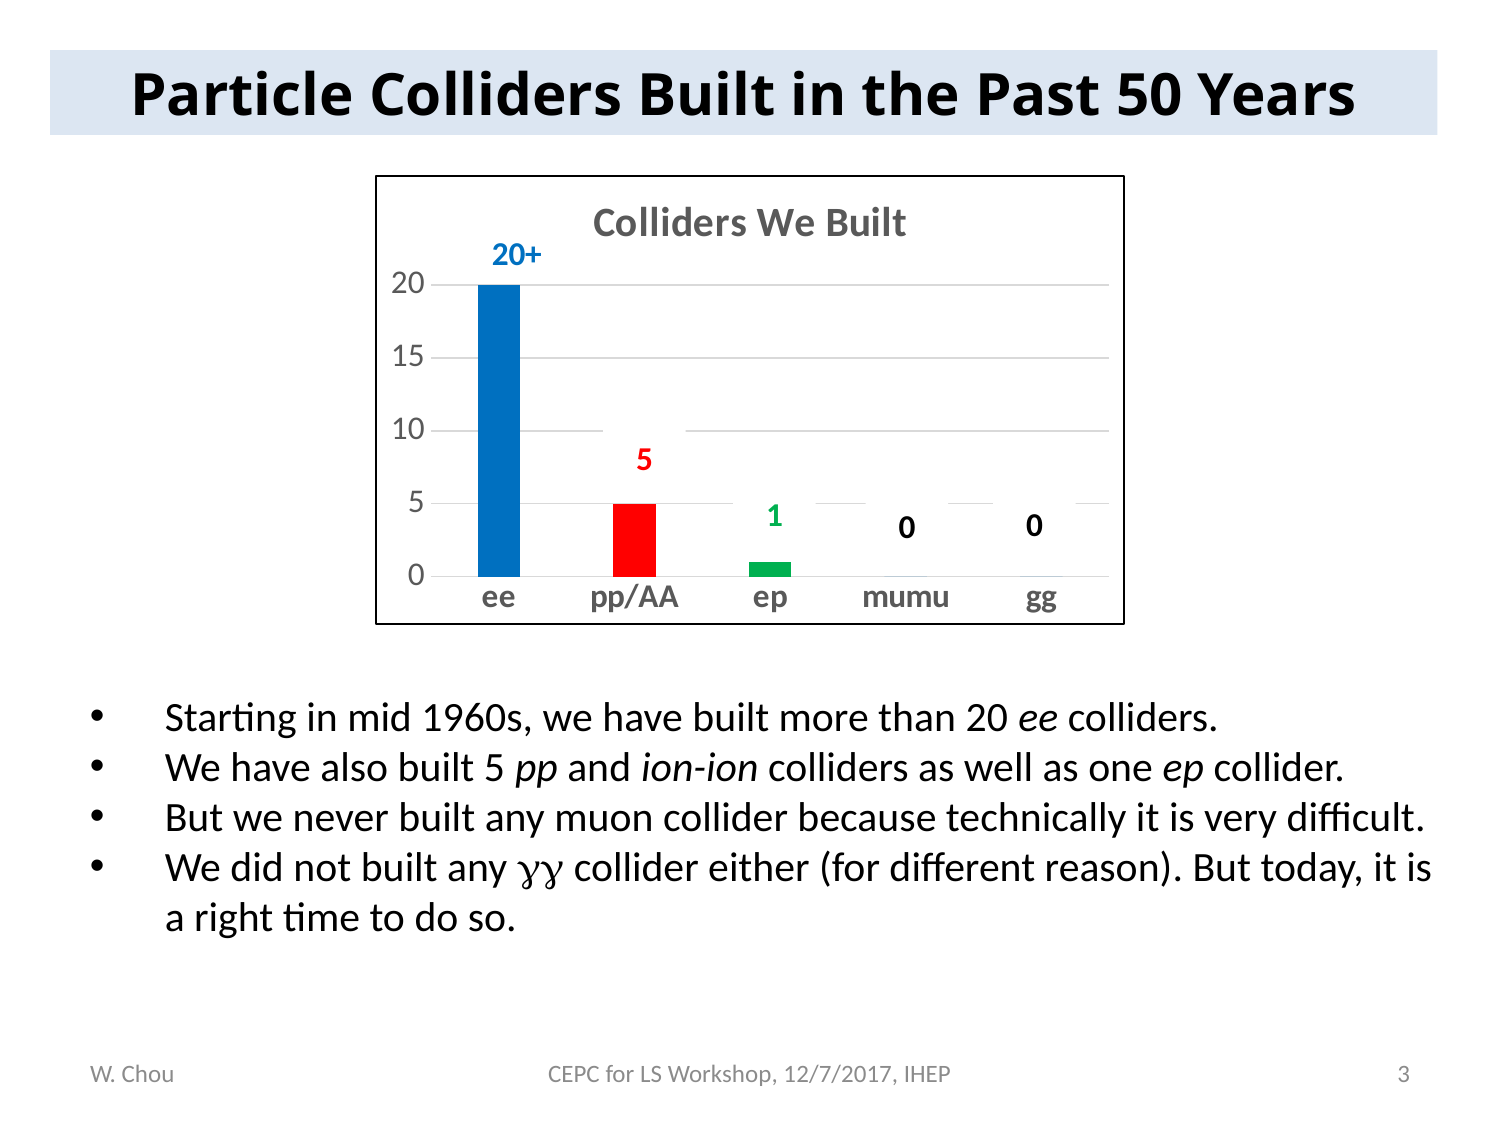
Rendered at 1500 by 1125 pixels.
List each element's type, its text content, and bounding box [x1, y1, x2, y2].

chart [374, 174, 1126, 626]
text_box Particle Colliders Built in the Past 50 Years [50, 50, 1438, 135]
text_box Starting in mid 1960s, we have built more than 20 ee colliders. We have also built 5 pp and ion-ion colliders as well as one ep collider. But we never built any muon collider because technically it is very difficult. We did not built any  collider either (for different reason). But today, it is a right time to do so. [75, 682, 1463, 948]
footer CEPC for LS Workshop, 12/7/2017, IHEP [512, 1042, 988, 1103]
slide_number 3 [1074, 1042, 1425, 1103]
slide_number W. Chou [75, 1042, 425, 1103]
